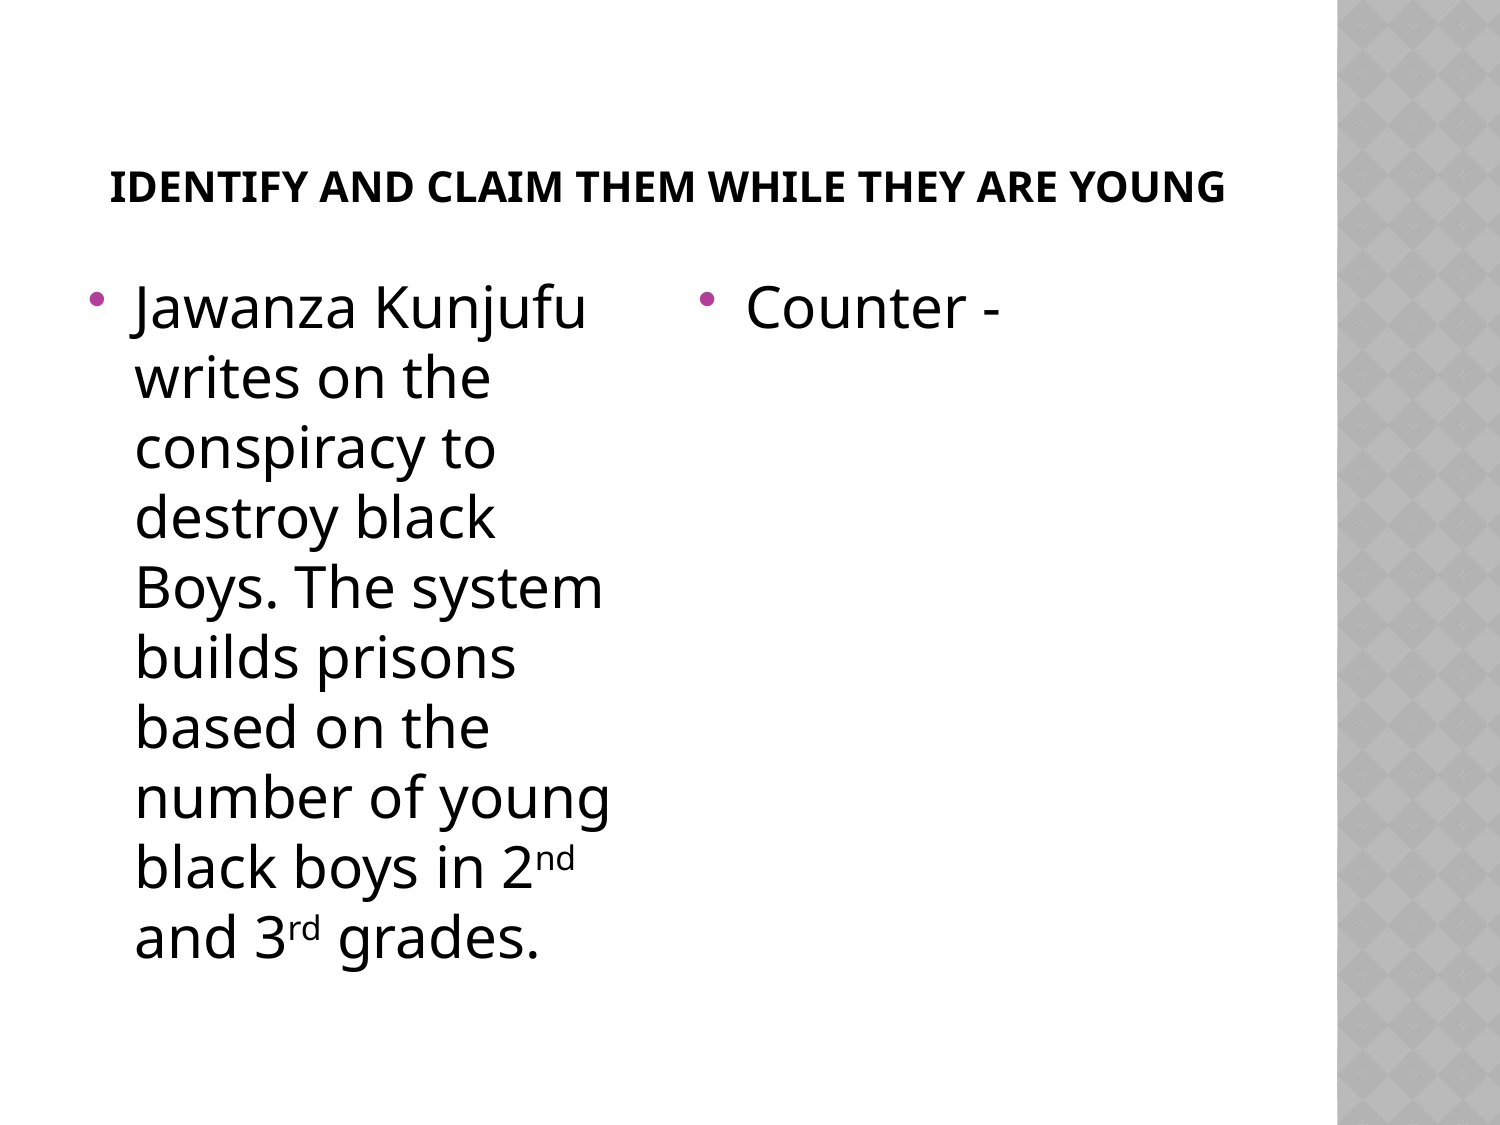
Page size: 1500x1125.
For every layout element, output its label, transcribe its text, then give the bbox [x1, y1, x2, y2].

list Counter - [685, 262, 1263, 1005]
list Jawanza Kunjufu writes on the conspiracy to destroy black Boys. The system builds prisons based on the number of young black boys in 2nd and 3rd grades. [75, 262, 653, 1005]
title Identify and claim THEM WHILE THEY ARE YOUNG [75, 24, 1263, 263]
